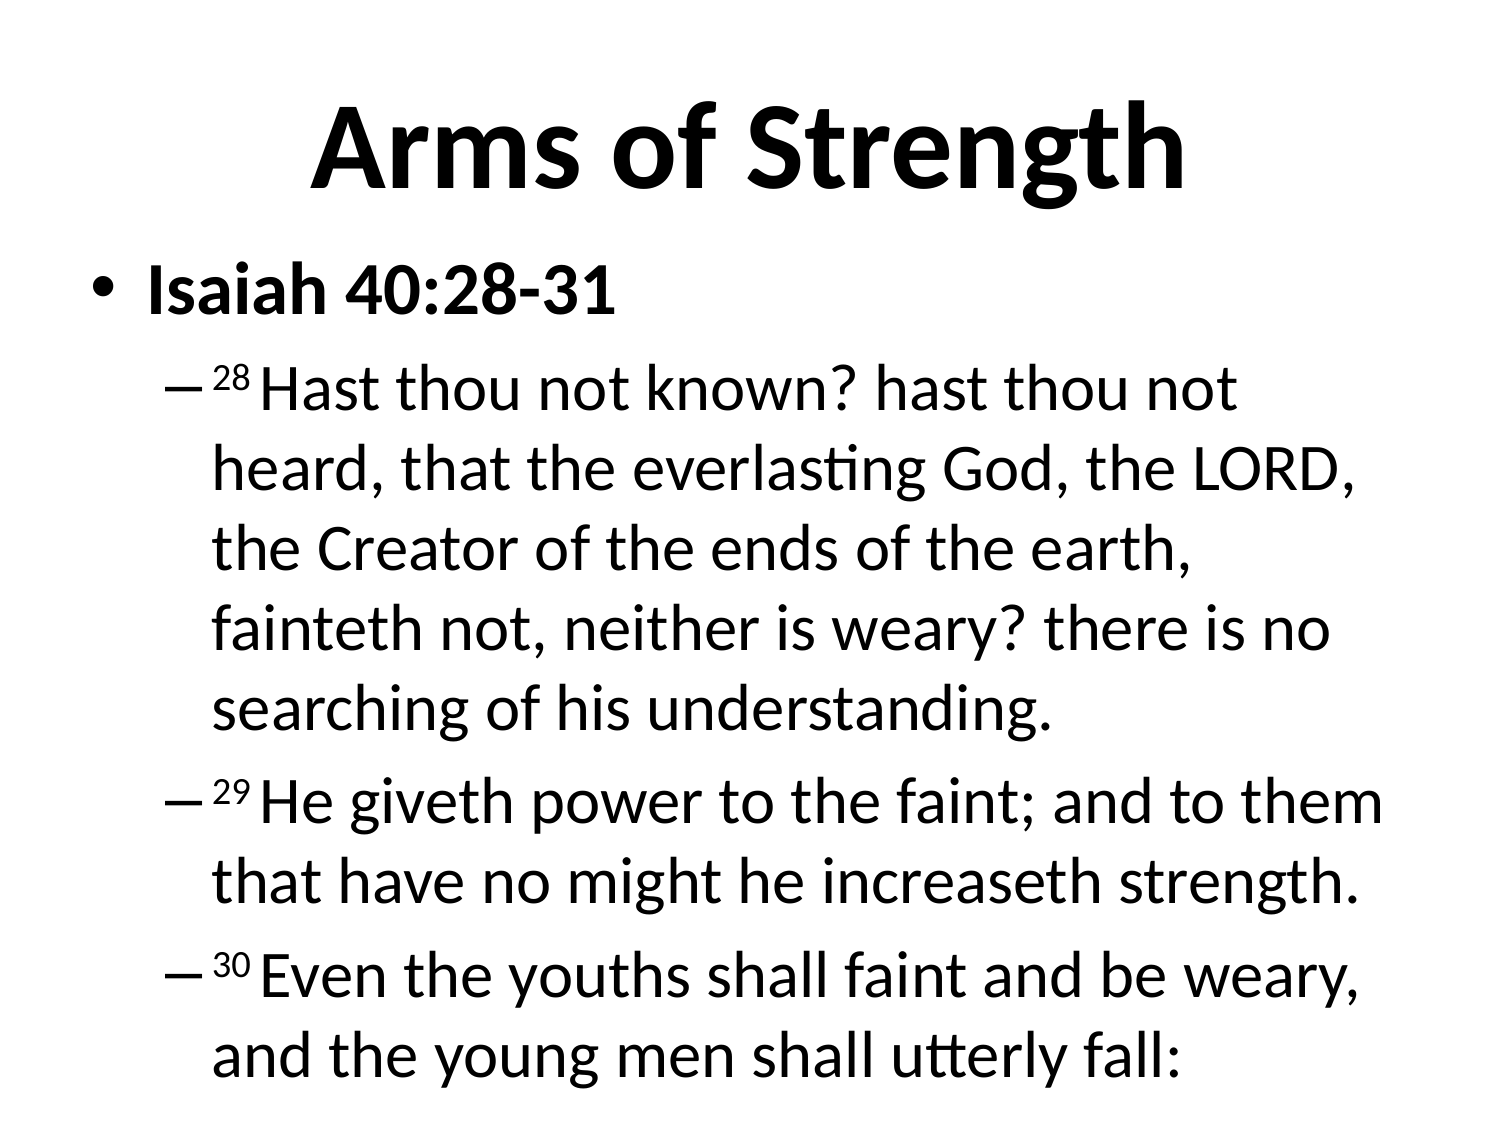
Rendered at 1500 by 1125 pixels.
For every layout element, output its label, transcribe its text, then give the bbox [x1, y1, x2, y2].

title Arms of Strength [75, 45, 1425, 232]
list Isaiah 40:28-31 28 Hast thou not known? hast thou not heard, that the everlasting God, the Lord, the Creator of the ends of the earth, fainteth not, neither is weary? there is no searching of his understanding. 29 He giveth power to the faint; and to them that have no might he increaseth strength. 30 Even the youths shall faint and be weary, and the young men shall utterly fall: [75, 232, 1425, 1125]
